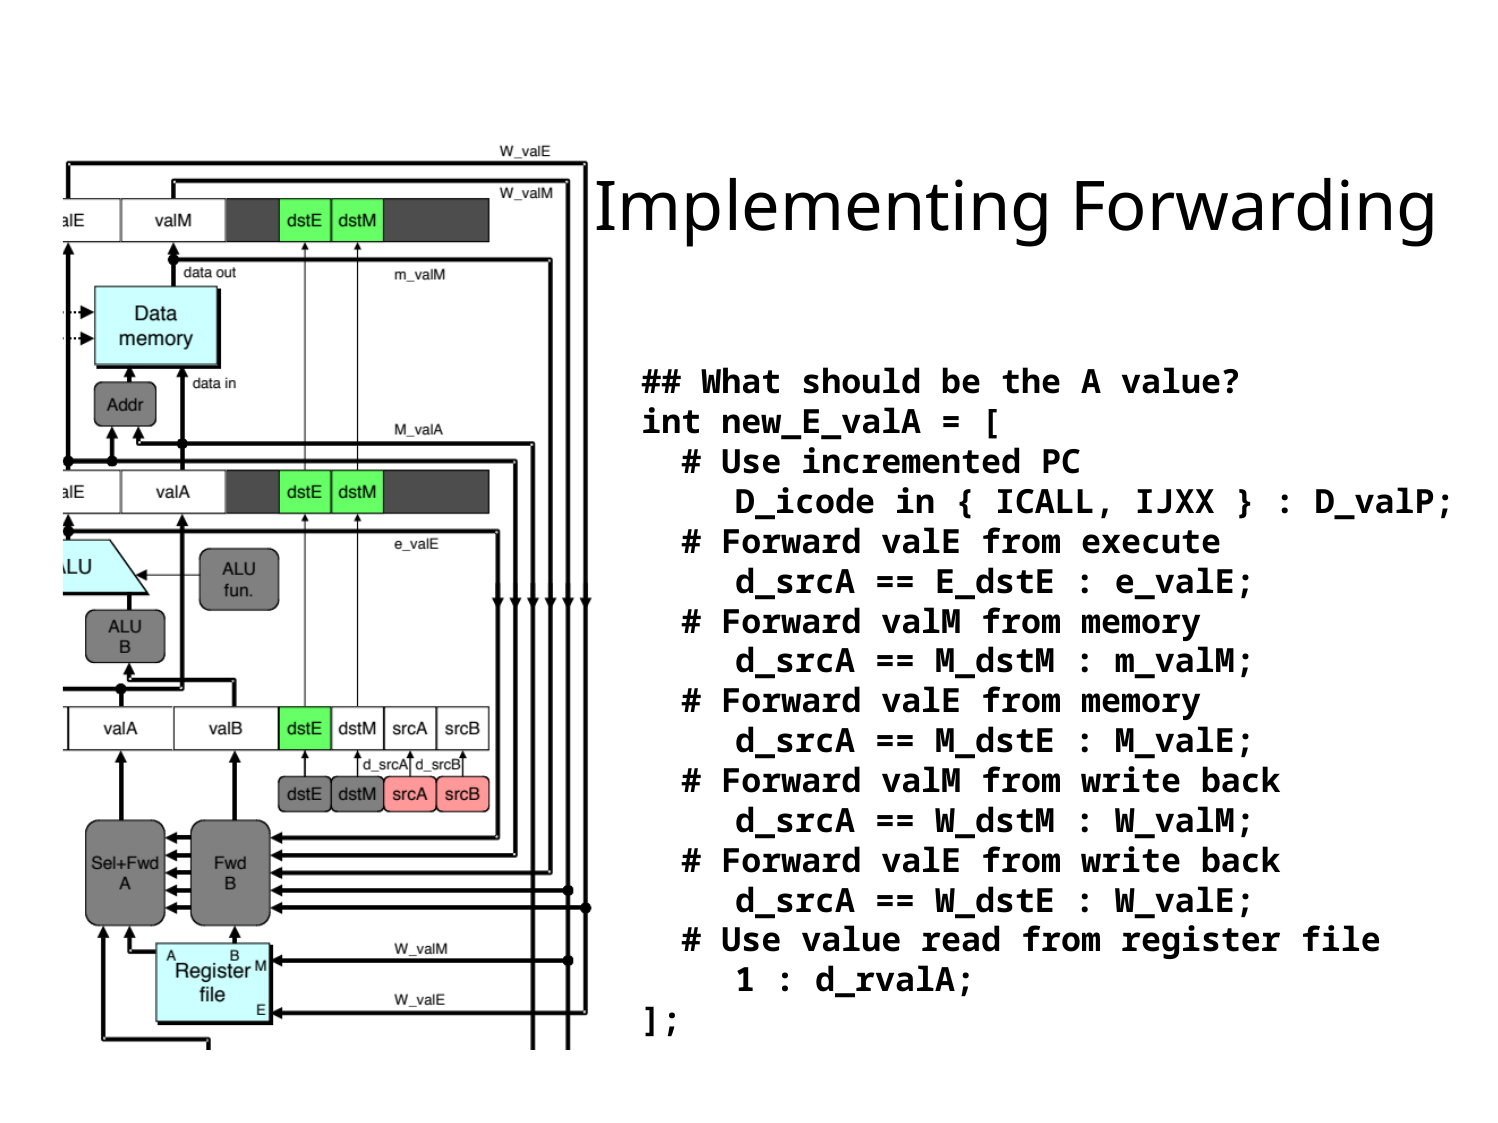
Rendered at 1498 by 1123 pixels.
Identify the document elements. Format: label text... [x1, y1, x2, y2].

title Implementing Forwarding [594, 144, 1498, 273]
text_box ## What should be the A value? int new_E_valA = [ # Use incremented PC D_icode in { ICALL, IJXX } : D_valP; # Forward valE from execute d_srcA == E_dstE : e_valE; # Forward valM from memory d_srcA == M_dstM : m_valM; # Forward valE from memory d_srcA == M_dstE : M_valE; # Forward valM from write back d_srcA == W_dstM : W_valM; # Forward valE from write back d_srcA == W_dstE : W_valE; # Use value read from register file 1 : d_rvalA; ]; [633, 353, 1494, 1046]
picture [62, 137, 594, 1050]
